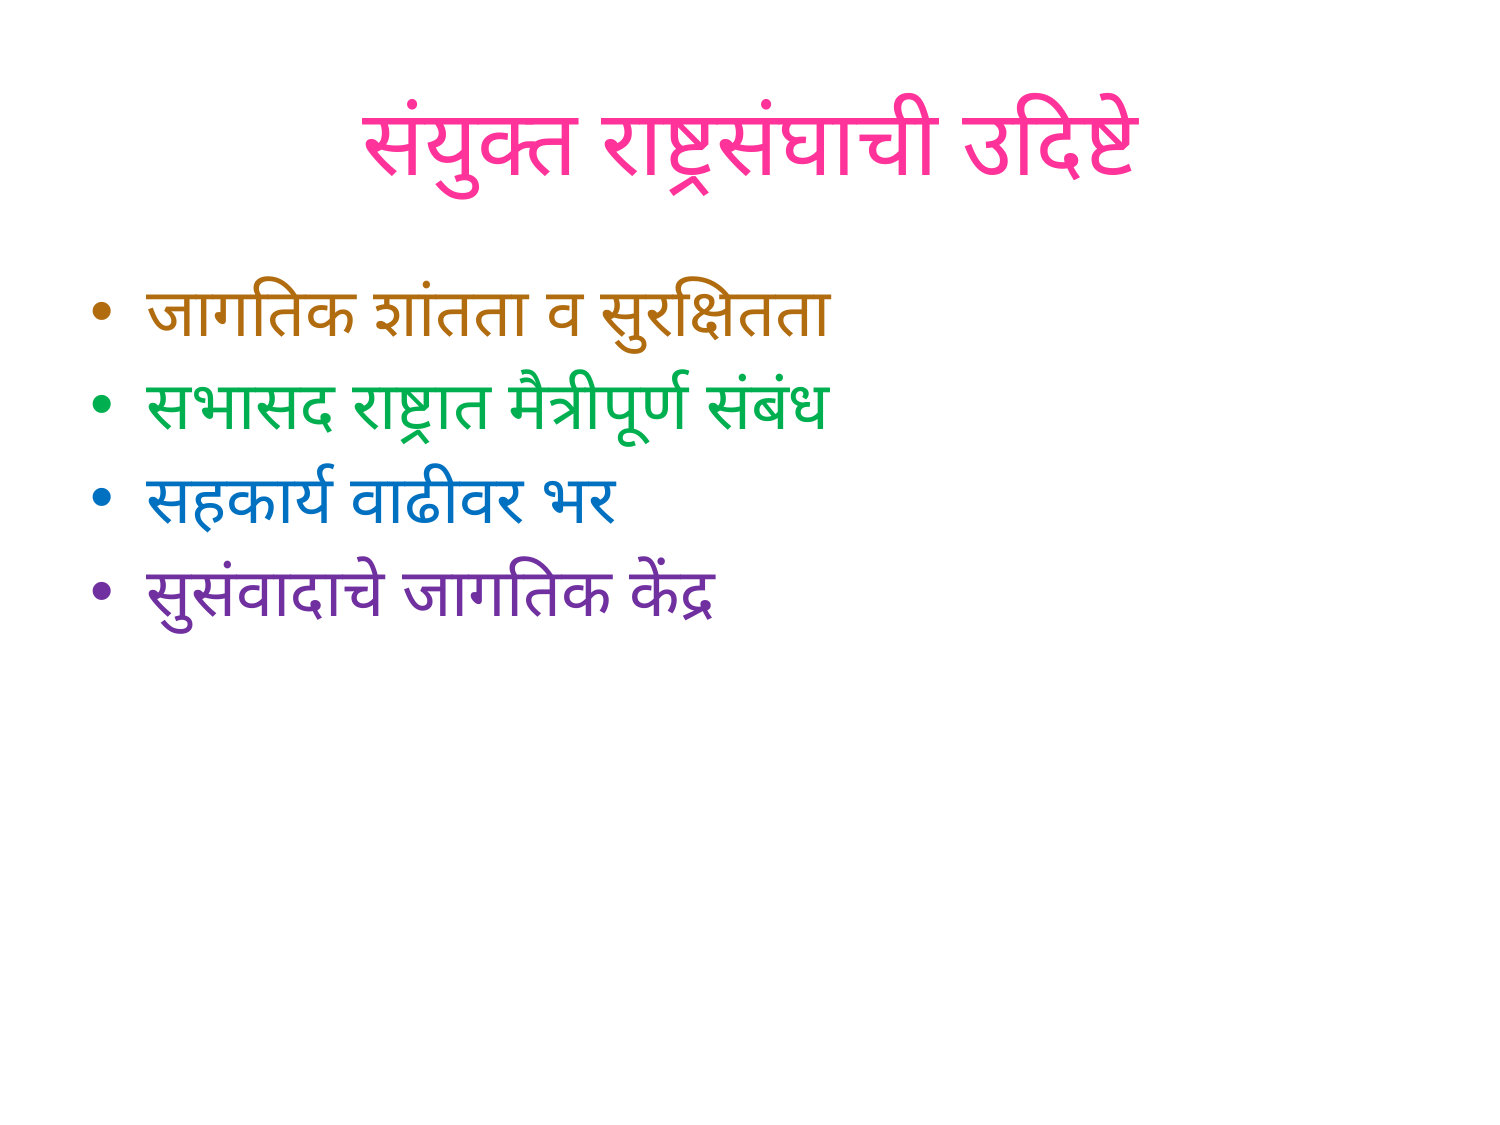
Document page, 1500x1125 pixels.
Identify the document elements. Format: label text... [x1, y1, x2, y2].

title संयुक्त राष्ट्रसंघाची उदिष्टे [75, 45, 1425, 233]
list जागतिक शांतता व सुरक्षितता सभासद राष्ट्रात मैत्रीपूर्ण संबंध सहकार्य वाढीवर भर सुसंवादाचे जागतिक केंद्र [75, 262, 1425, 1005]
